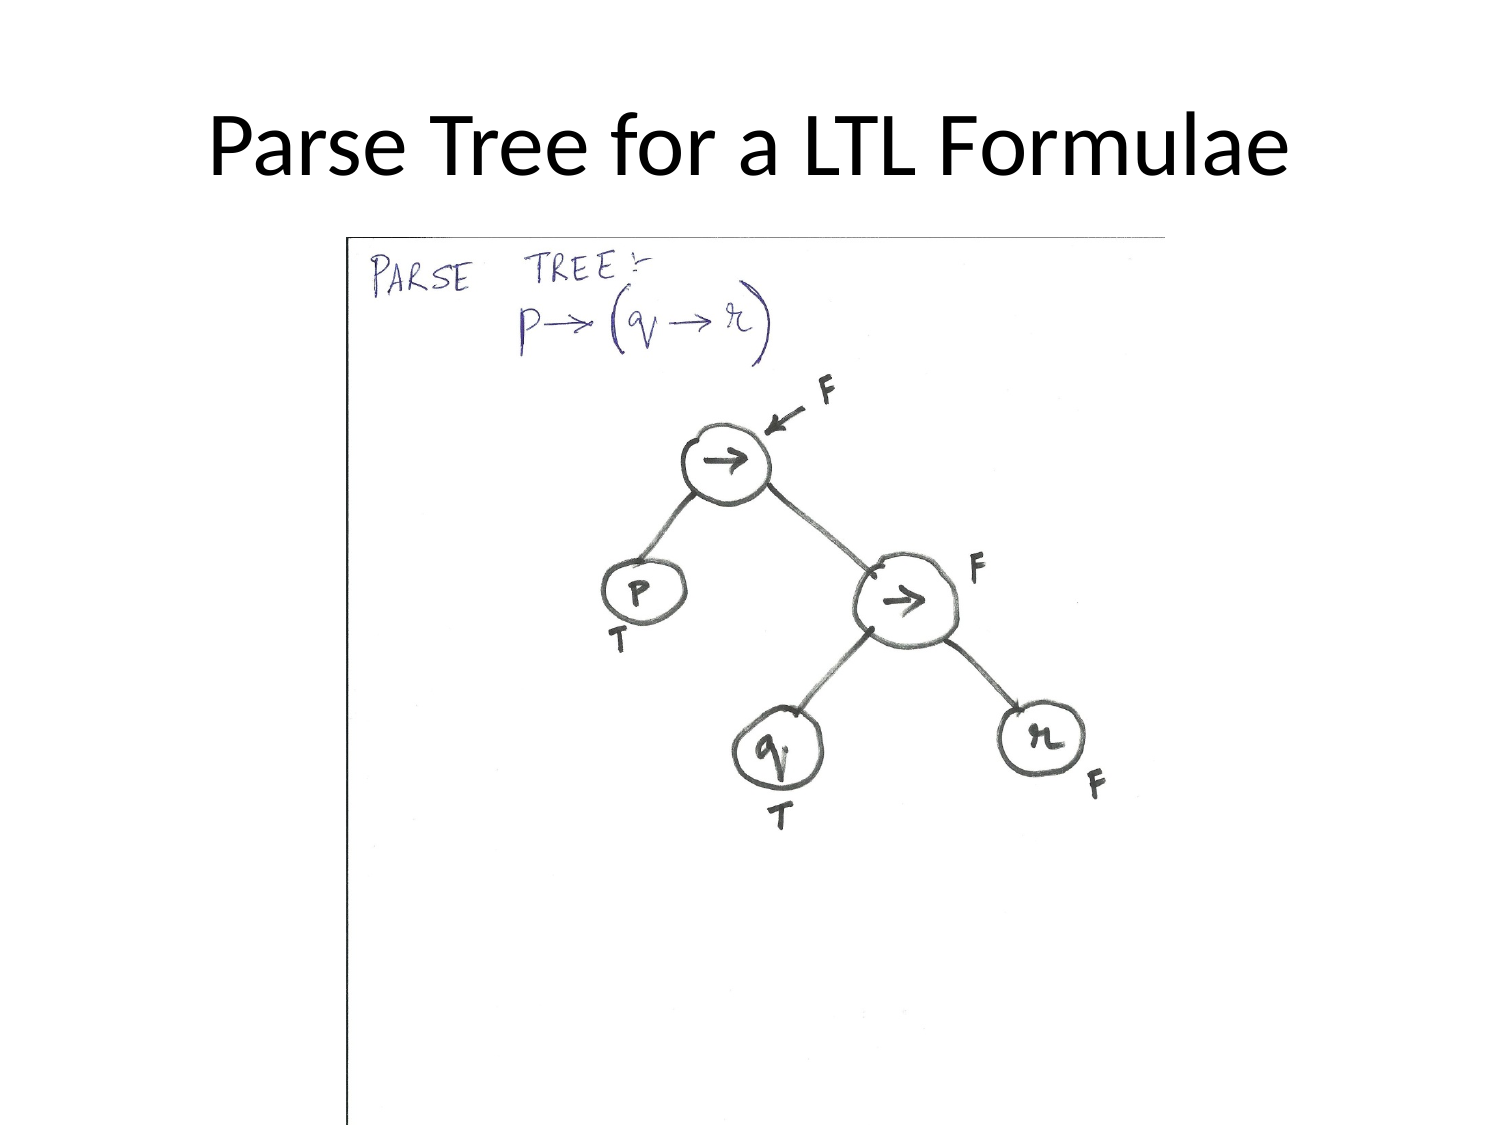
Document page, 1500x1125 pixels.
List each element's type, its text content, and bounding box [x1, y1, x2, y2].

title Parse Tree for a LTL Formulae [75, 45, 1425, 233]
picture [346, 237, 1165, 1125]
